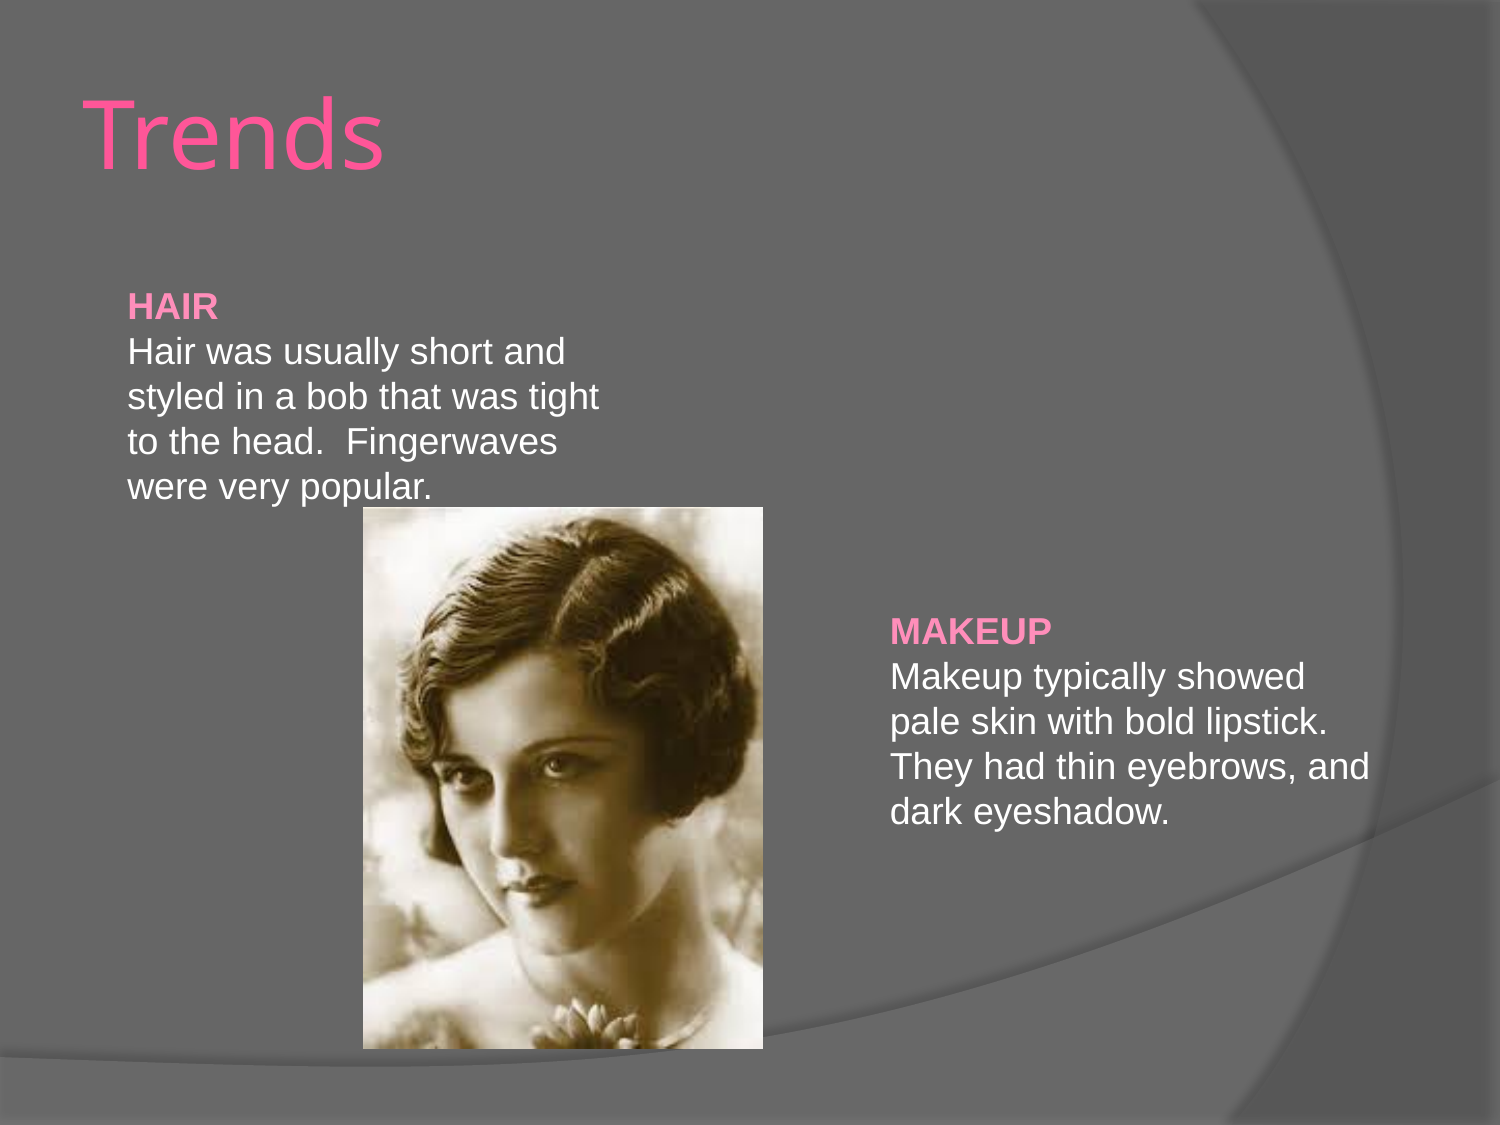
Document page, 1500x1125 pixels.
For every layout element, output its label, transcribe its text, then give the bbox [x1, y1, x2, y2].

picture [362, 507, 764, 1049]
text_box MAKEUP Makeup typically showed pale skin with bold lipstick. They had thin eyebrows, and dark eyeshadow. [874, 599, 1388, 840]
title Trends [75, 37, 1300, 225]
text_box HAIR Hair was usually short and styled in a bob that was tight to the head. Fingerwaves were very popular. [112, 274, 625, 515]
